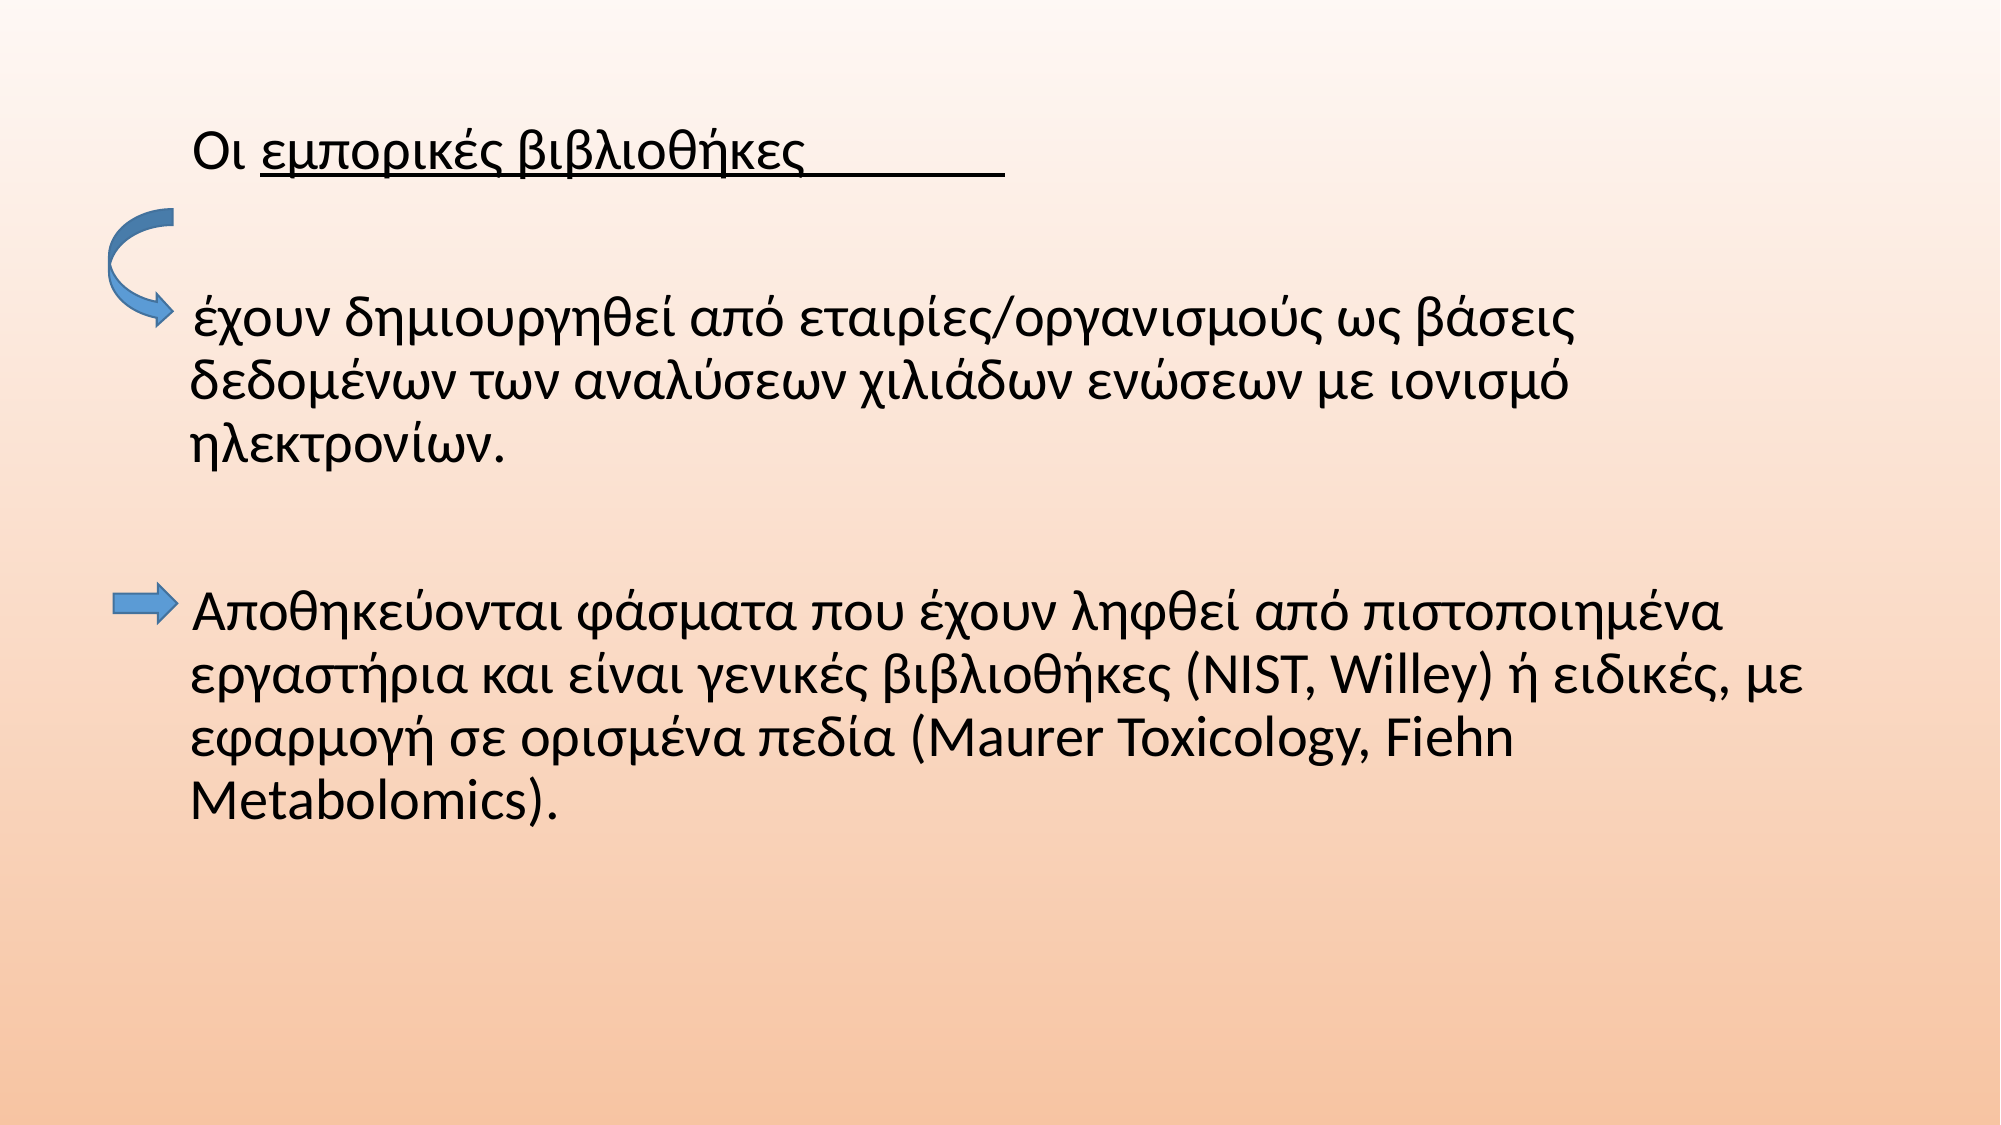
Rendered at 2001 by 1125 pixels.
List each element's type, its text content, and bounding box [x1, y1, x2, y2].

text_box [112, 581, 179, 626]
text_box [107, 208, 175, 329]
list Οι εμπορικές βιβλιοθήκες έχουν δημιουργηθεί από εταιρίες/οργανισμούς ως βάσεις δεδομένων των αναλύσεων χιλιάδων ενώσεων με ιονισμό ηλεκτρονίων. Αποθηκεύονται φάσματα που έχουν ληφθεί από πιστοποιημένα εργαστήρια και είναι γενικές βιβλιοθήκες (NIST, Willey) ή ειδικές, με εφαρμογή σε ορισμένα πεδία (Maurer Toxicology, Fiehn Metabolomics). [137, 111, 1863, 1014]
